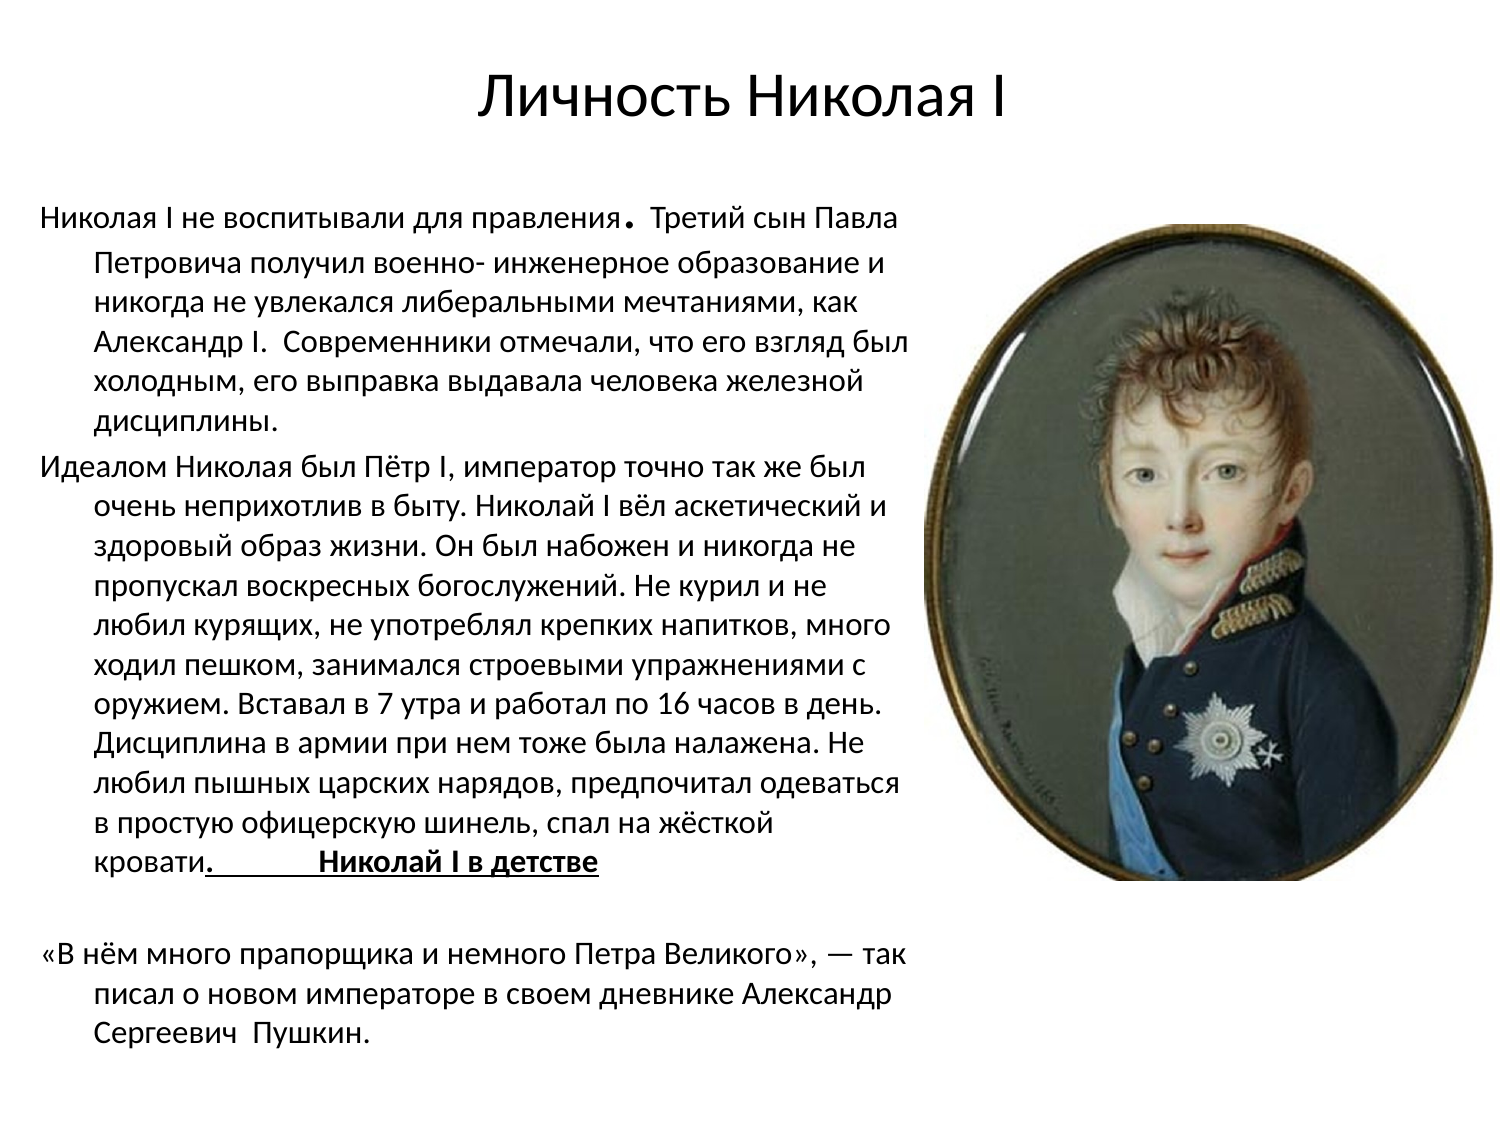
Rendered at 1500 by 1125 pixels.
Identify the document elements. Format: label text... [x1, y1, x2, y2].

picture [924, 224, 1500, 881]
list Николая I не воспитывали для правления. Третий сын Павла Петровича получил военно- инженерное образование и никогда не увлекался либеральными мечтаниями, как Александр I. Современники отмечали, что его взгляд был холодным, его выправка выдавала человека железной дисциплины. Идеалом Николая был Пётр I, император точно так же был очень неприхотлив в быту. Николай I вёл аскетический и здоровый образ жизни. Он был набожен и никогда не пропускал воскресных богослужений. Не курил и не любил курящих, не употреблял крепких напитков, много ходил пешком, занимался строевыми упражнениями с оружием. Вставал в 7 утра и работал по 16 часов в день. Дисциплина в армии при нем тоже была налажена. Не любил пышных царских нарядов, предпочитал одеваться в простую офицерскую шинель, спал на жёсткой кровати. Николай I в детстве «В нём много прапорщика и немного Петра Великого», — так писал о новом императоре в своем дневнике Александр Сергеевич Пушкин. [24, 162, 925, 1075]
title Личность Николая I [75, 45, 1425, 138]
